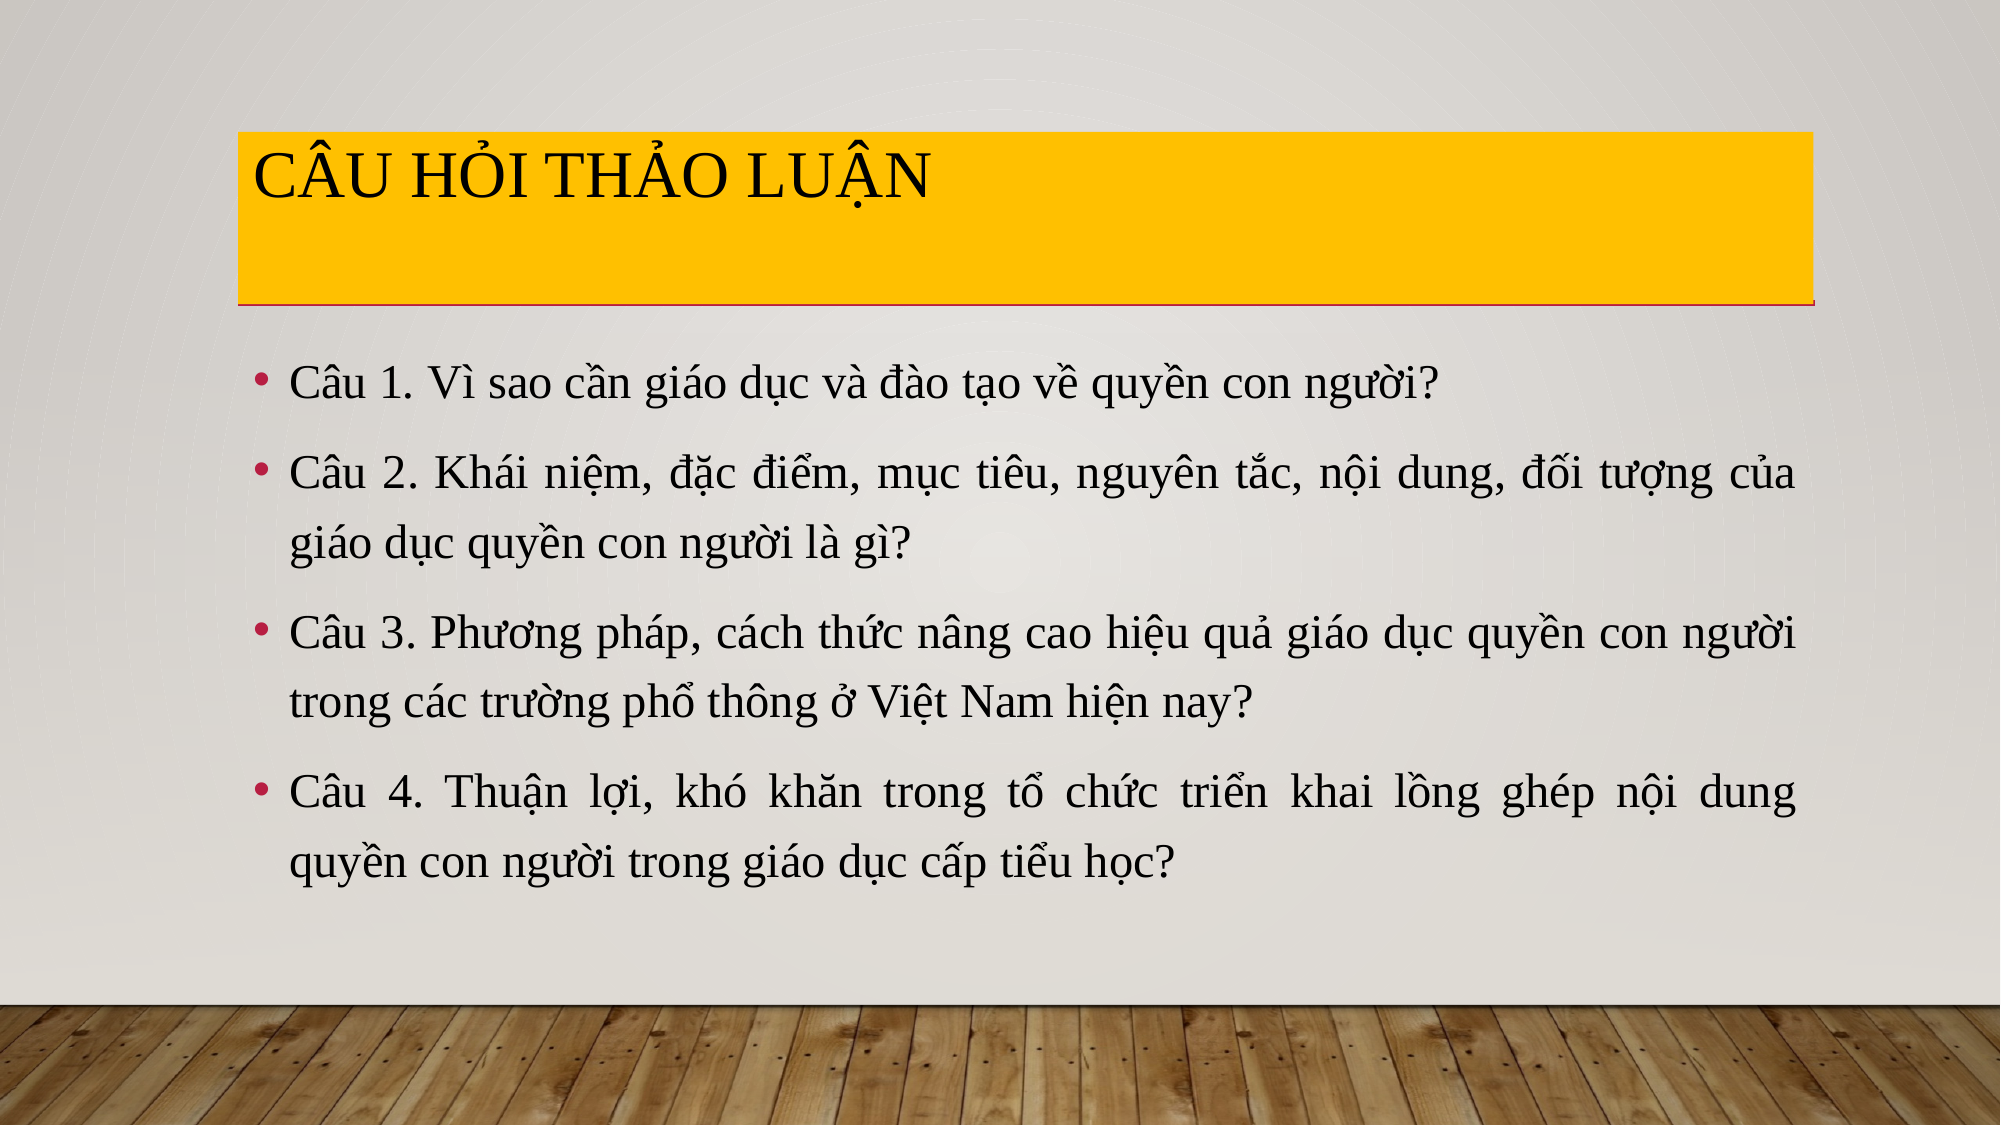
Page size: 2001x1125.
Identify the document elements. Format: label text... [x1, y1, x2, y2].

picture [0, 1005, 2000, 1125]
title Câu hỏi thảo luận [238, 131, 1814, 305]
list Câu 1. Vì sao cần giáo dục và đào tạo về quyền con người? Câu 2. Khái niệm, đặc điểm, mục tiêu, nguyên tắc, nội dung, đối tượng của giáo dục quyền con người là gì? Câu 3. Phương pháp, cách thức nâng cao hiệu quả giáo dục quyền con người trong các trường phổ thông ở Việt Nam hiện nay? Câu 4. Thuận lợi, khó khăn trong tổ chức triển khai lồng ghép nội dung quyền con người trong giáo dục cấp tiểu học? [238, 330, 1814, 897]
